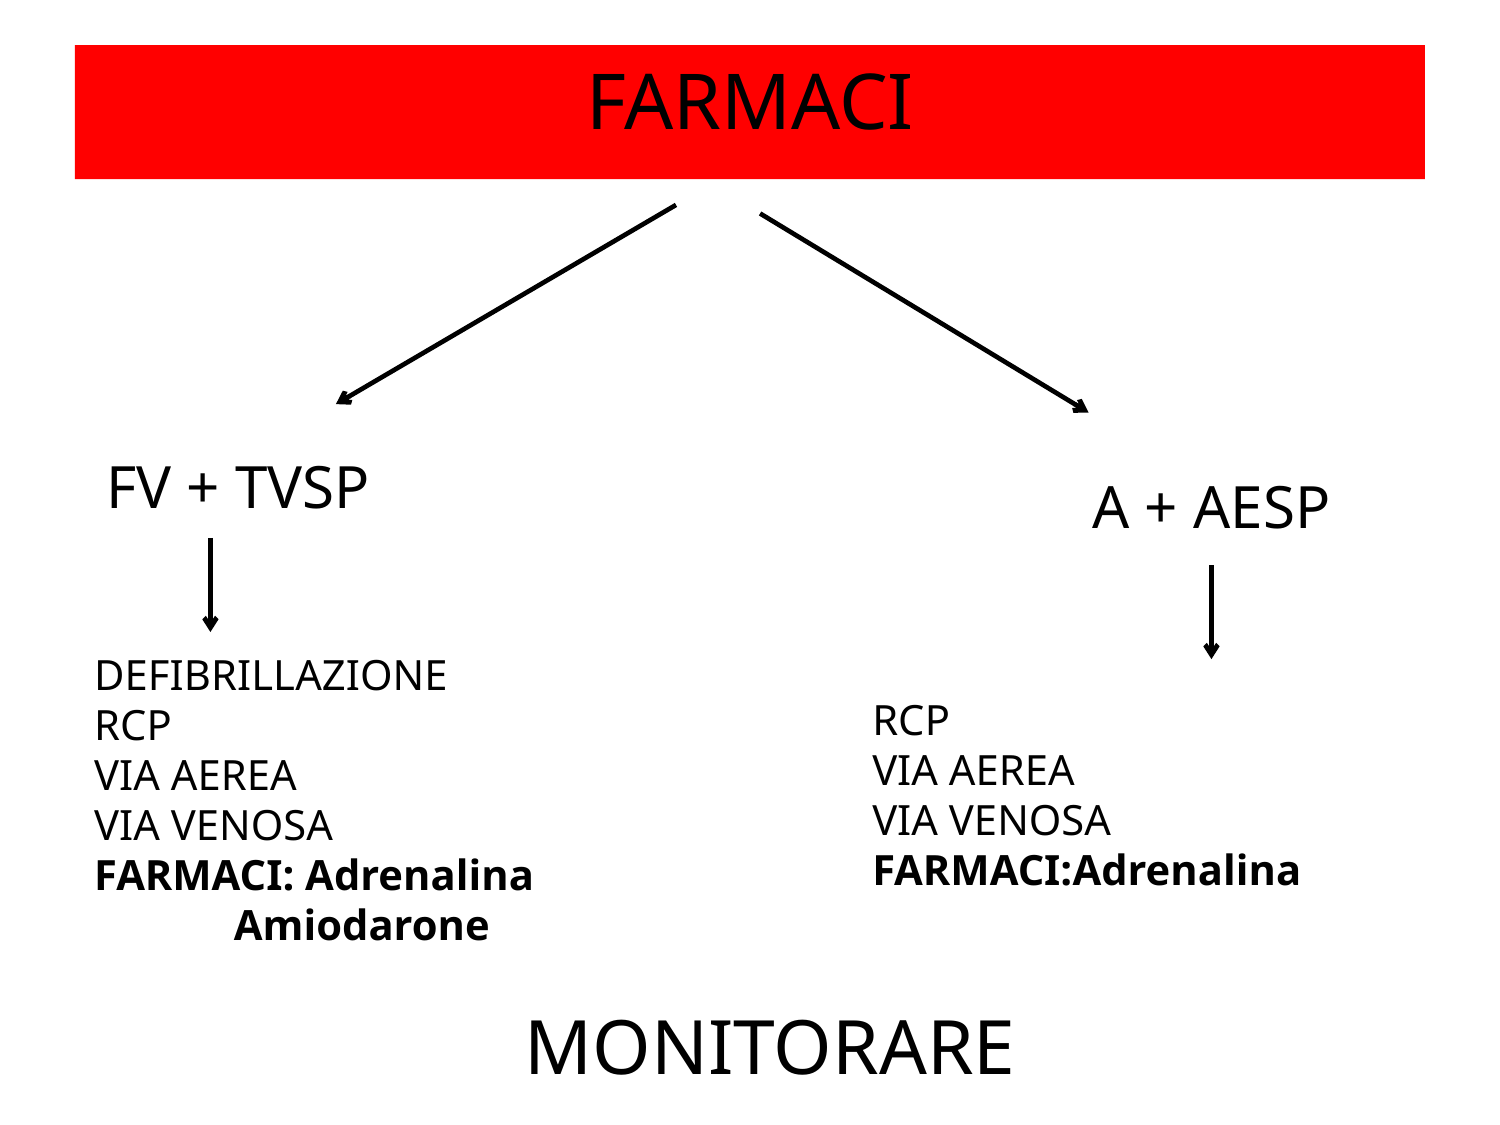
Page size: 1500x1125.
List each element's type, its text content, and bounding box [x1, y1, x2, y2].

text_box DEFIBRILLAZIONE RCP VIA AEREA VIA VENOSA FARMACI: Adrenalina Amiodarone [79, 641, 750, 956]
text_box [335, 204, 677, 405]
text_box MONITORARE [382, 991, 1158, 1097]
text_box RCP VIA AEREA VIA VENOSA FARMACI:Adrenalina [857, 686, 1478, 902]
text_box FARMACI [74, 45, 1425, 180]
text_box A + AESP [1066, 462, 1357, 548]
text_box FV + TVSP [91, 442, 448, 528]
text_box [759, 213, 1089, 413]
